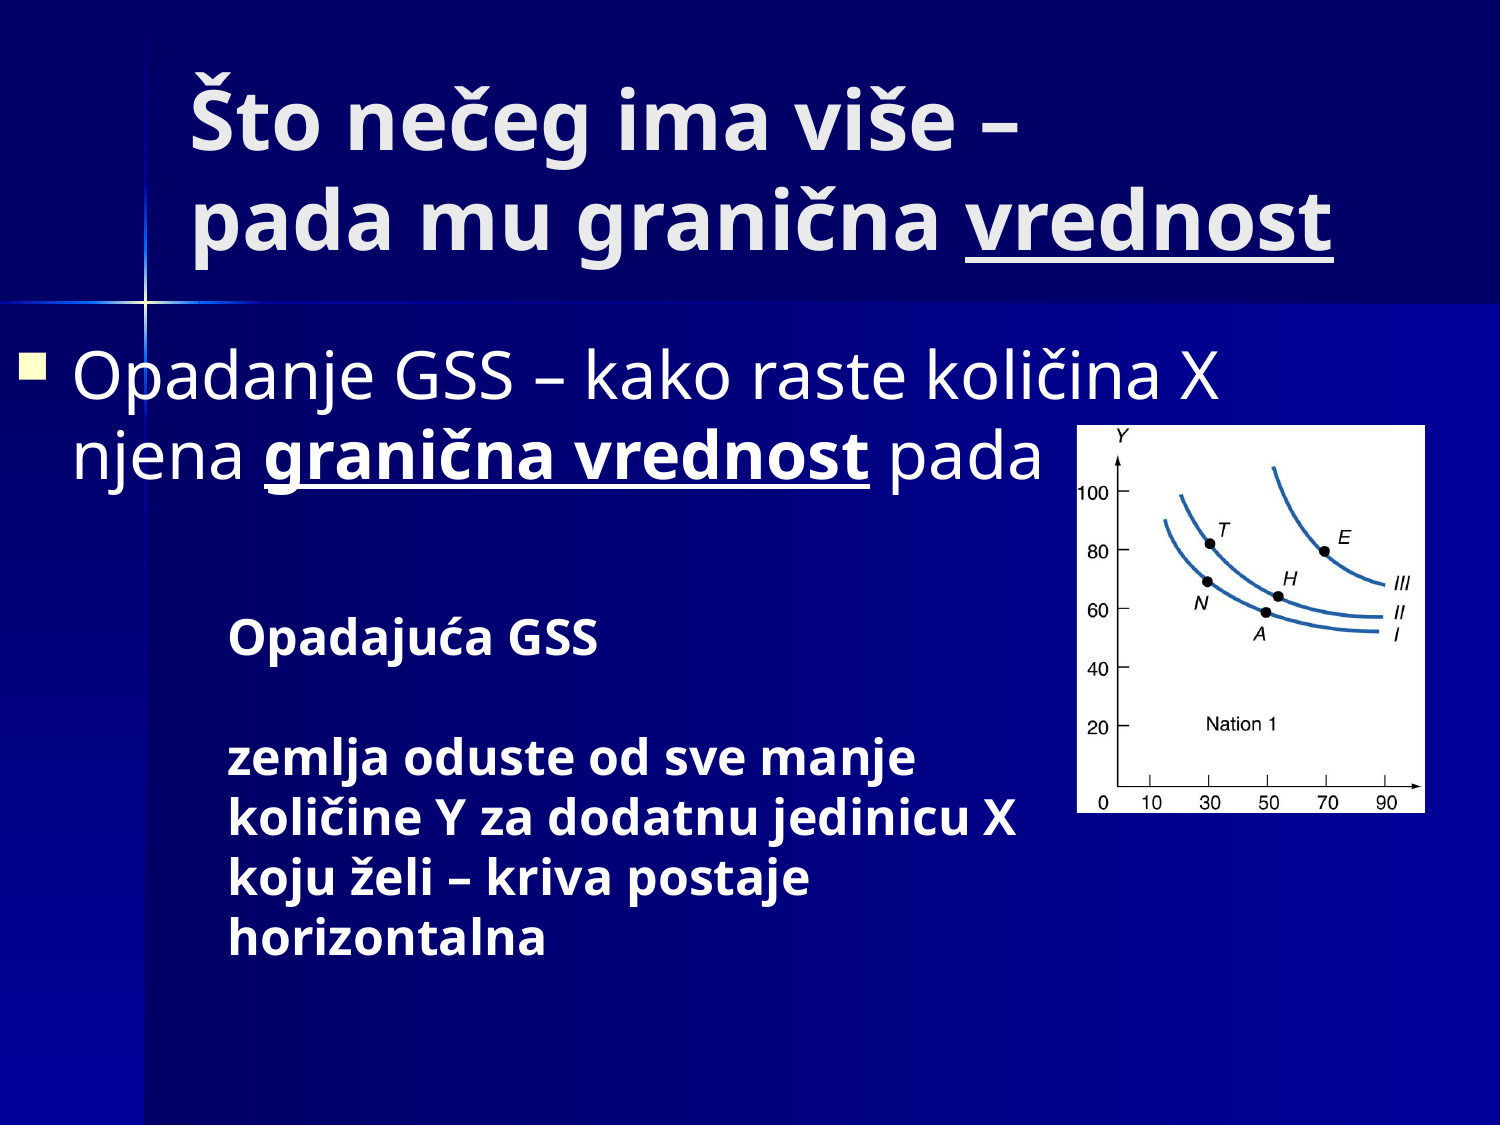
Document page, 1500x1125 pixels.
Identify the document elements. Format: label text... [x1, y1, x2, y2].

text_box Opadajuća GSS zemlja oduste od sve manje količine Y za dodatnu jedinicu X koju želi – kriva postaje horizontalna [212, 597, 1063, 973]
list Opadanje GSS – kako raste količina X njena granična vrednost pada [0, 324, 1238, 1001]
title Što nečeg ima više – pada mu granična vrednost [174, 49, 1413, 286]
picture [1076, 424, 1426, 813]
